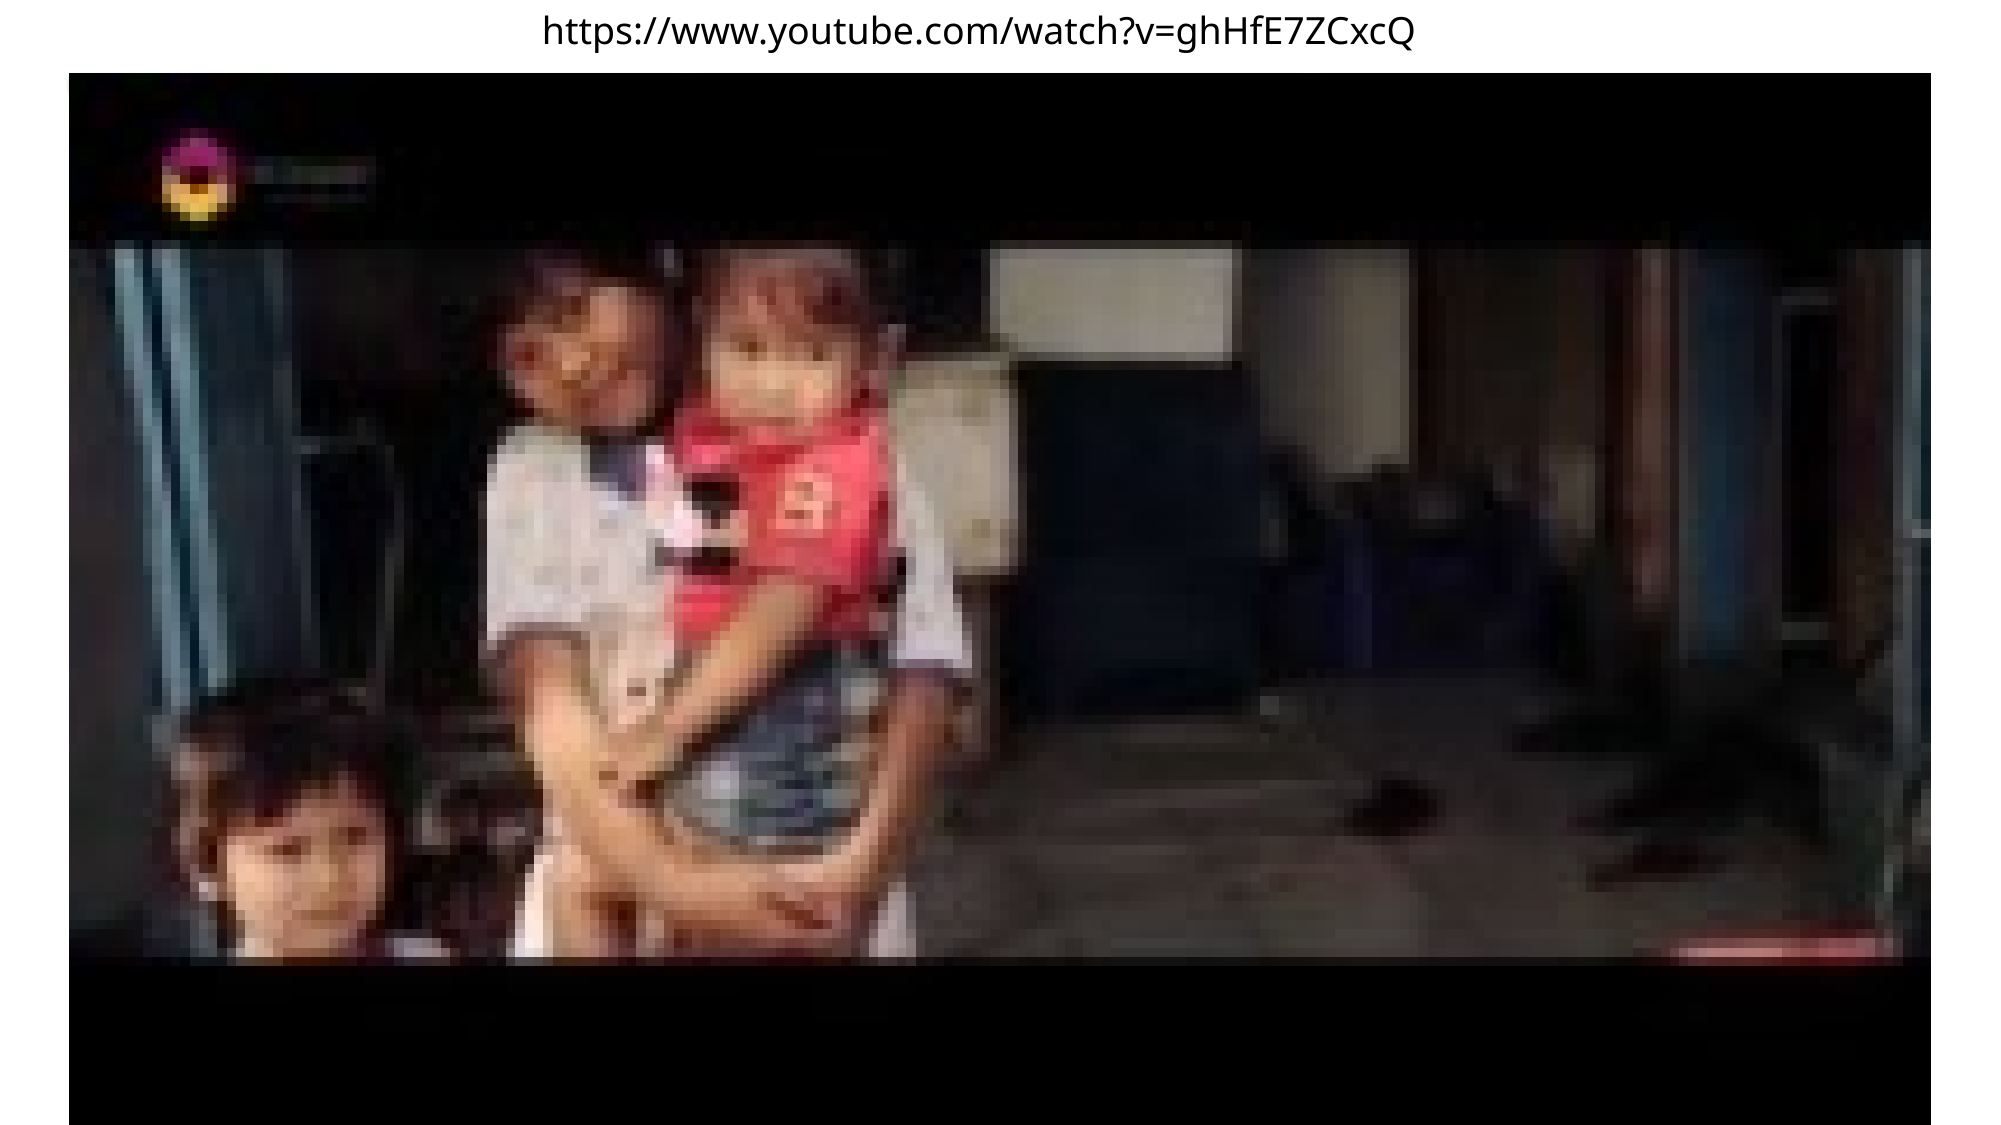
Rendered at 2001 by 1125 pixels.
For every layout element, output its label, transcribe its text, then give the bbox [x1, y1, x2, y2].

text_box https://www.youtube.com/watch?v=ghHfE7ZCxcQ [527, 0, 1545, 60]
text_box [67, 71, 1933, 1125]
